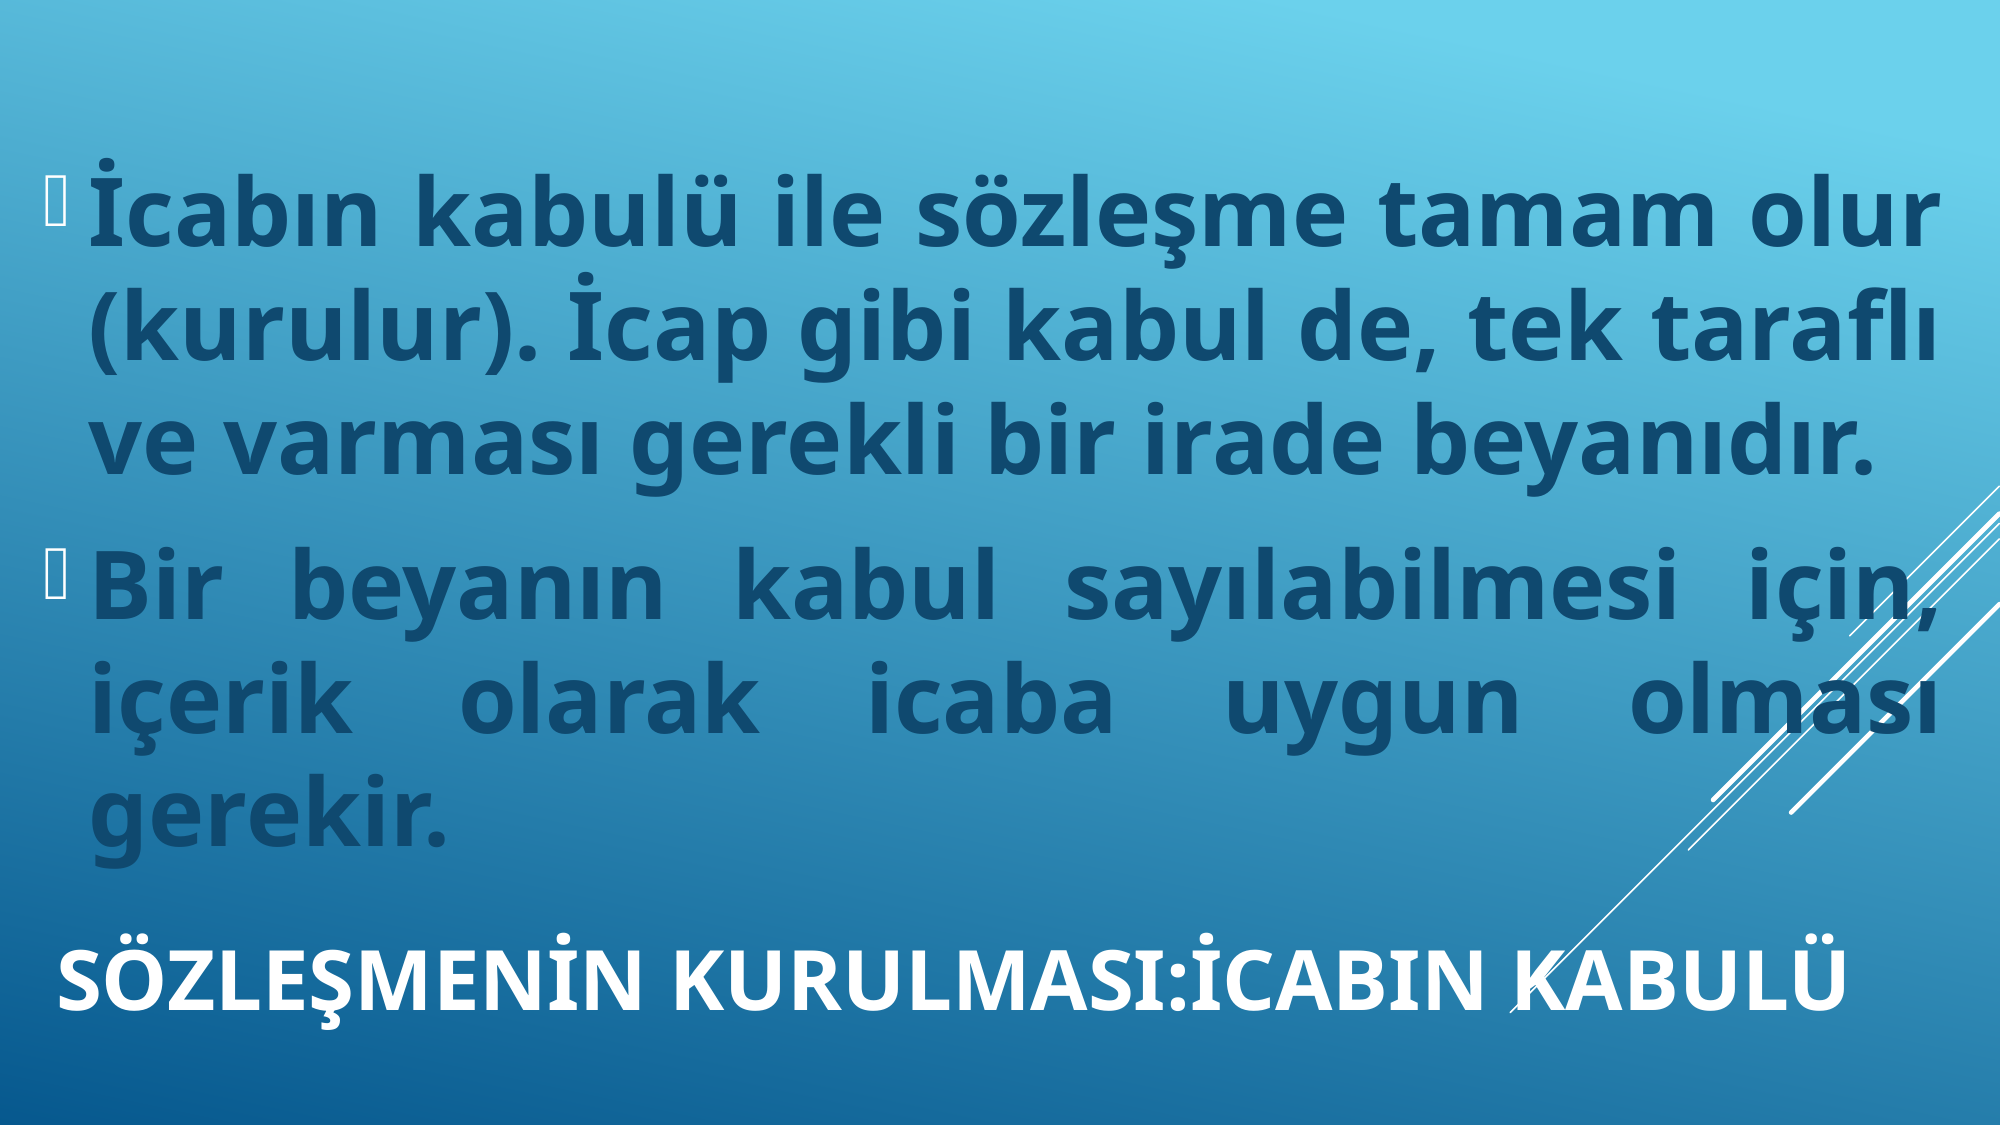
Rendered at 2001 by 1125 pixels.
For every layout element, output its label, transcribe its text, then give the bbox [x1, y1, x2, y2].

list İcabın kabulü ile sözleşme tamam olur (kurulur). İcap gibi kabul de, tek taraflı ve varması gerekli bir irade beyanıdır. Bir beyanın kabul sayılabilmesi için, içerik olarak icaba uygun olması gerekir. [28, 101, 1959, 917]
title SÖZLEŞMENİN KURULMASI:İCABIN KABULÜ [40, 917, 1922, 1037]
